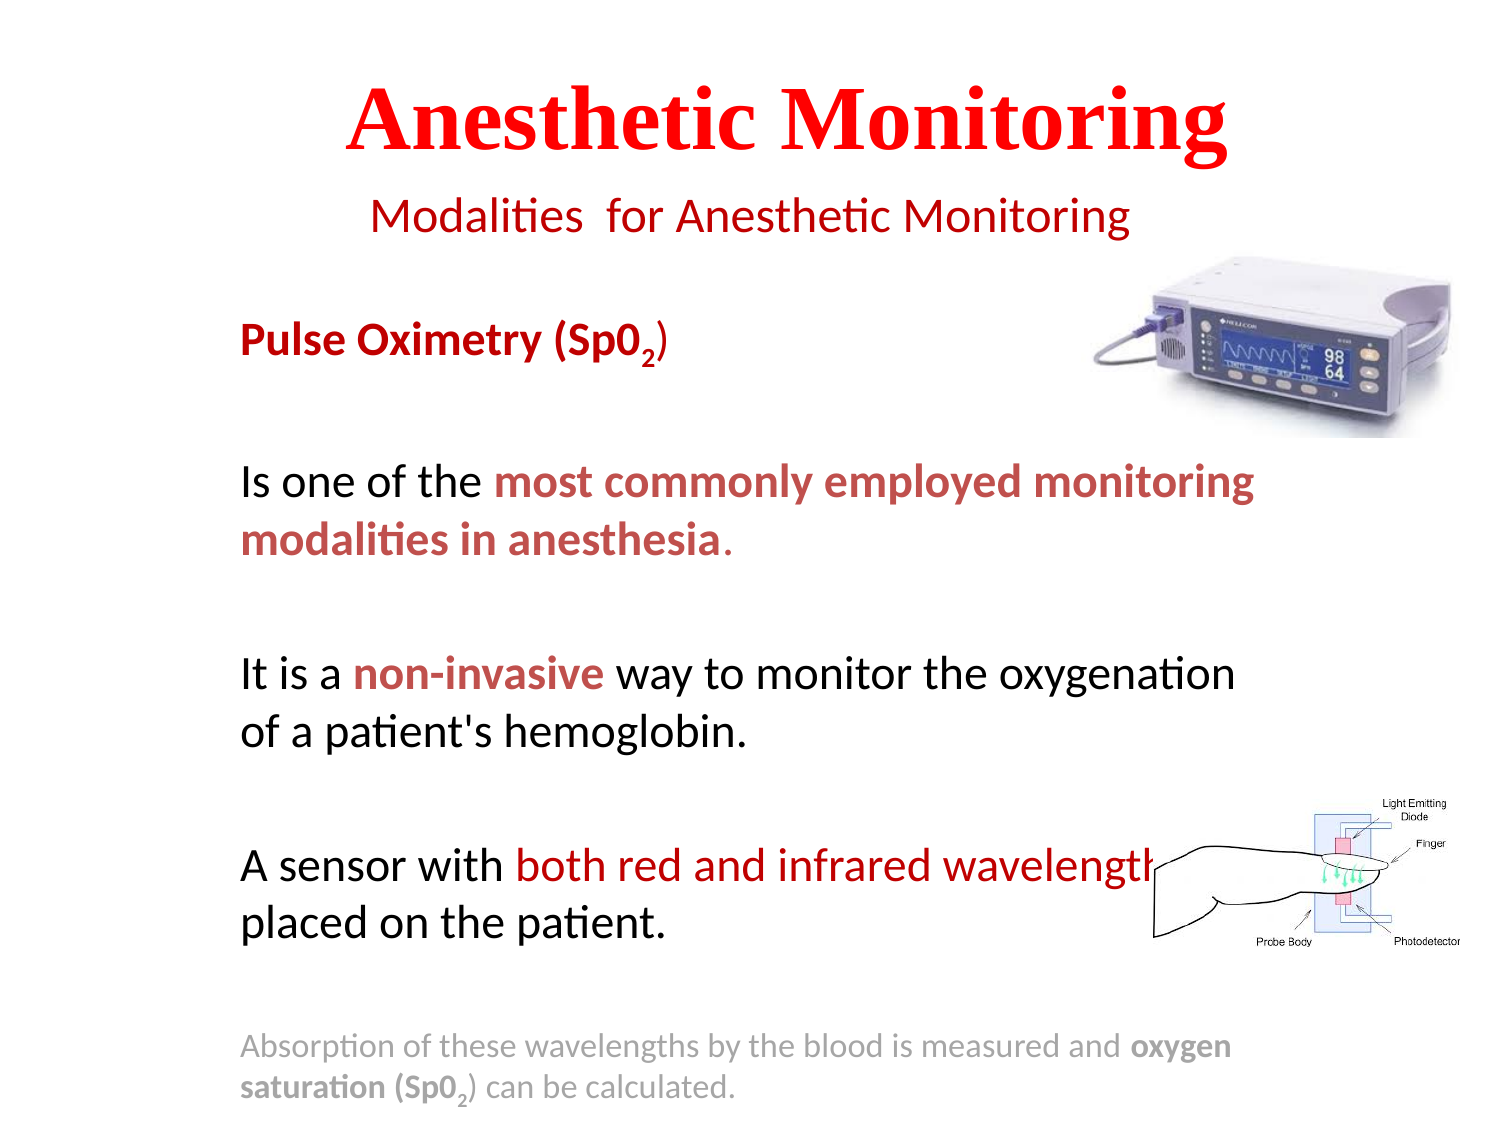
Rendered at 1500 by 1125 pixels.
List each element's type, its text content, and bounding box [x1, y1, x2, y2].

subtitle Pulse Oximetry (Sp02) Is one of the most commonly employed monitoring modalities in anesthesia. It is a non-invasive way to monitor the oxygenation of a patient's hemoglobin. A sensor with both red and infrared wavelengths is placed on the patient. Absorption of these wavelengths by the blood is measured and oxygen saturation (Sp02) can be calculated. [225, 299, 1275, 1125]
picture [1080, 247, 1460, 438]
picture [1153, 799, 1460, 947]
text_box Modalities for Anesthetic Monitoring [224, 174, 1275, 250]
title Anesthetic Monitoring [150, 24, 1425, 200]
